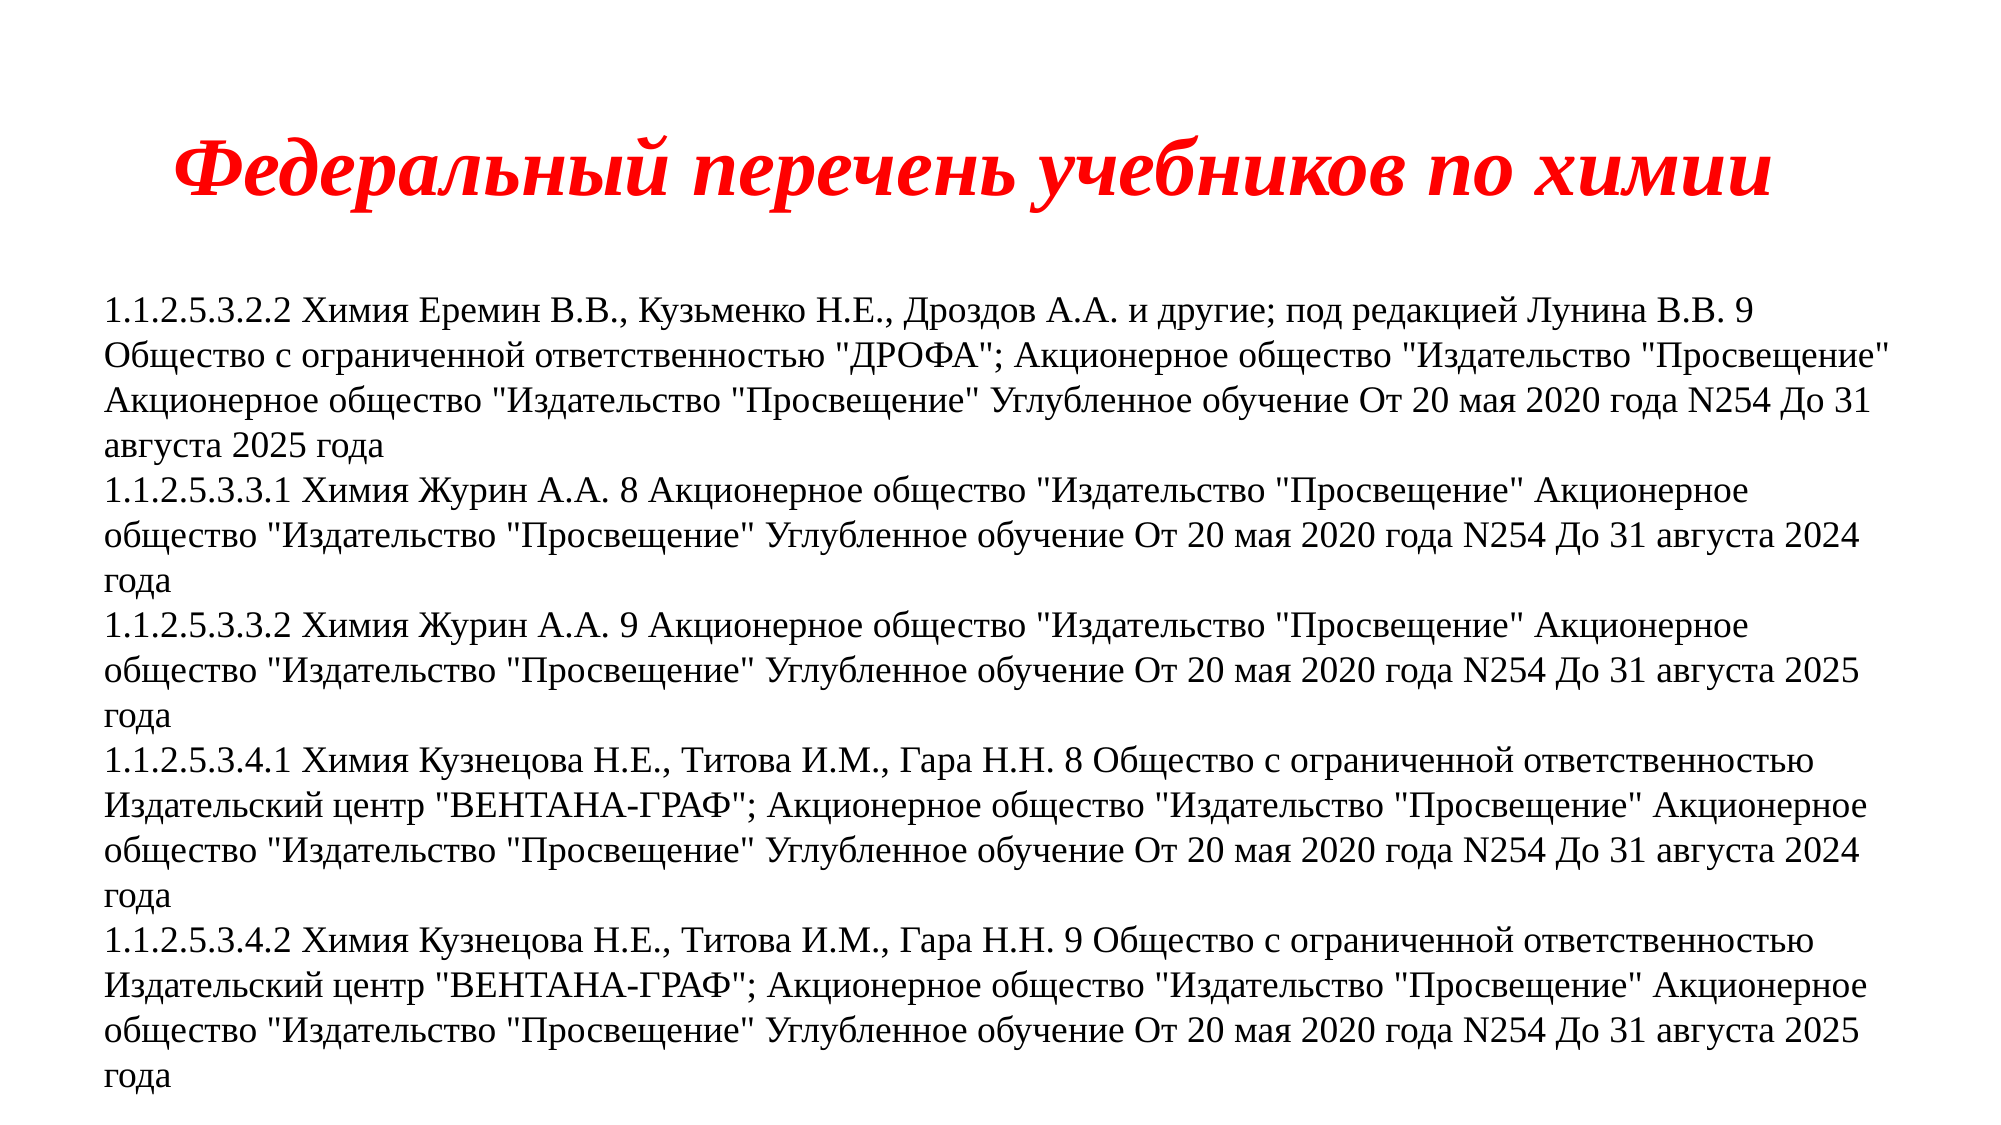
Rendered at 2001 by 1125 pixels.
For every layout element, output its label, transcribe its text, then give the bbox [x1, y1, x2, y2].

title Федеральный перечень учебников по химии [137, 59, 1863, 277]
text_box 1.1.2.5.3.2.2 Химия Еремин В.В., Кузьменко Н.Е., Дроздов А.А. и другие; под редакцией Лунина В.В. 9 Общество с ограниченной ответственностью "ДРОФА"; Акционерное общество "Издательство "Просвещение" Акционерное общество "Издательство "Просвещение" Углубленное обучение От 20 мая 2020 года N254 До 31 августа 2025 года 1.1.2.5.3.3.1 Химия Журин А.А. 8 Акционерное общество "Издательство "Просвещение" Акционерное общество "Издательство "Просвещение" Углубленное обучение От 20 мая 2020 года N254 До 31 августа 2024 года 1.1.2.5.3.3.2 Химия Журин А.А. 9 Акционерное общество "Издательство "Просвещение" Акционерное общество "Издательство "Просвещение" Углубленное обучение От 20 мая 2020 года N254 До 31 августа 2025 года 1.1.2.5.3.4.1 Химия Кузнецова Н.Е., Титова И.М., Гара Н.Н. 8 Общество с ограниченной ответственностью Издательский центр "ВЕНТАНА-ГРАФ"; Акционерное общество "Издательство "Просвещение" Акционерное общество "Издательство "Просвещение" Углубленное обучение От 20 мая 2020 года N254 До 31 августа 2024 года 1.1.2.5.3.4.2 Химия Кузнецова Н.Е., Титова И.М., Гара Н.Н. 9 Общество с ограниченной ответственностью Издательский центр "ВЕНТАНА-ГРАФ"; Акционерное общество "Издательство "Просвещение" Акционерное общество "Издательство "Просвещение" Углубленное обучение От 20 мая 2020 года N254 До 31 августа 2025 года [89, 277, 1911, 1102]
